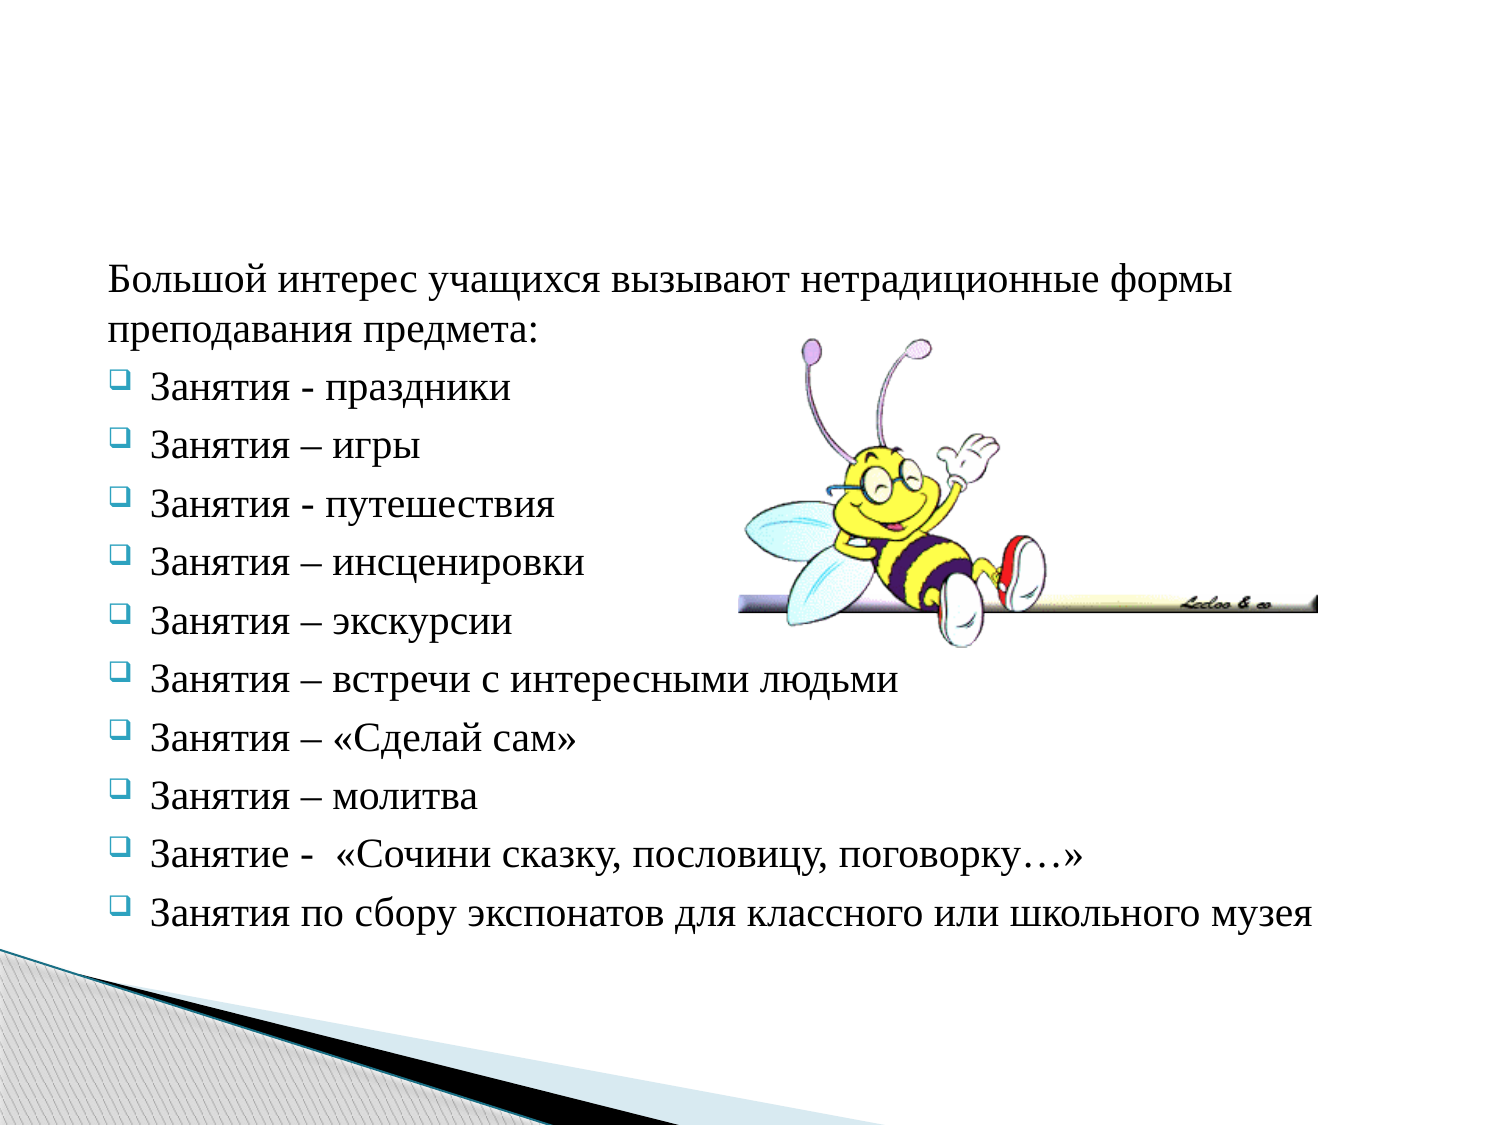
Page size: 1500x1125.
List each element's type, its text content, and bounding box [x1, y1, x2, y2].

list Большой интерес учащихся вызывают нетрадиционные формы преподавания предмета: Занятия - праздники Занятия – игры Занятия - путешествия Занятия – инсценировки Занятия – экскурсии Занятия – встречи с интересными людьми Занятия – «Сделай сам» Занятия – молитва Занятие - «Сочини сказку, пословицу, поговорку…» Занятия по сбору экспонатов для классного или школьного музея [75, 243, 1425, 986]
picture [737, 337, 1319, 648]
